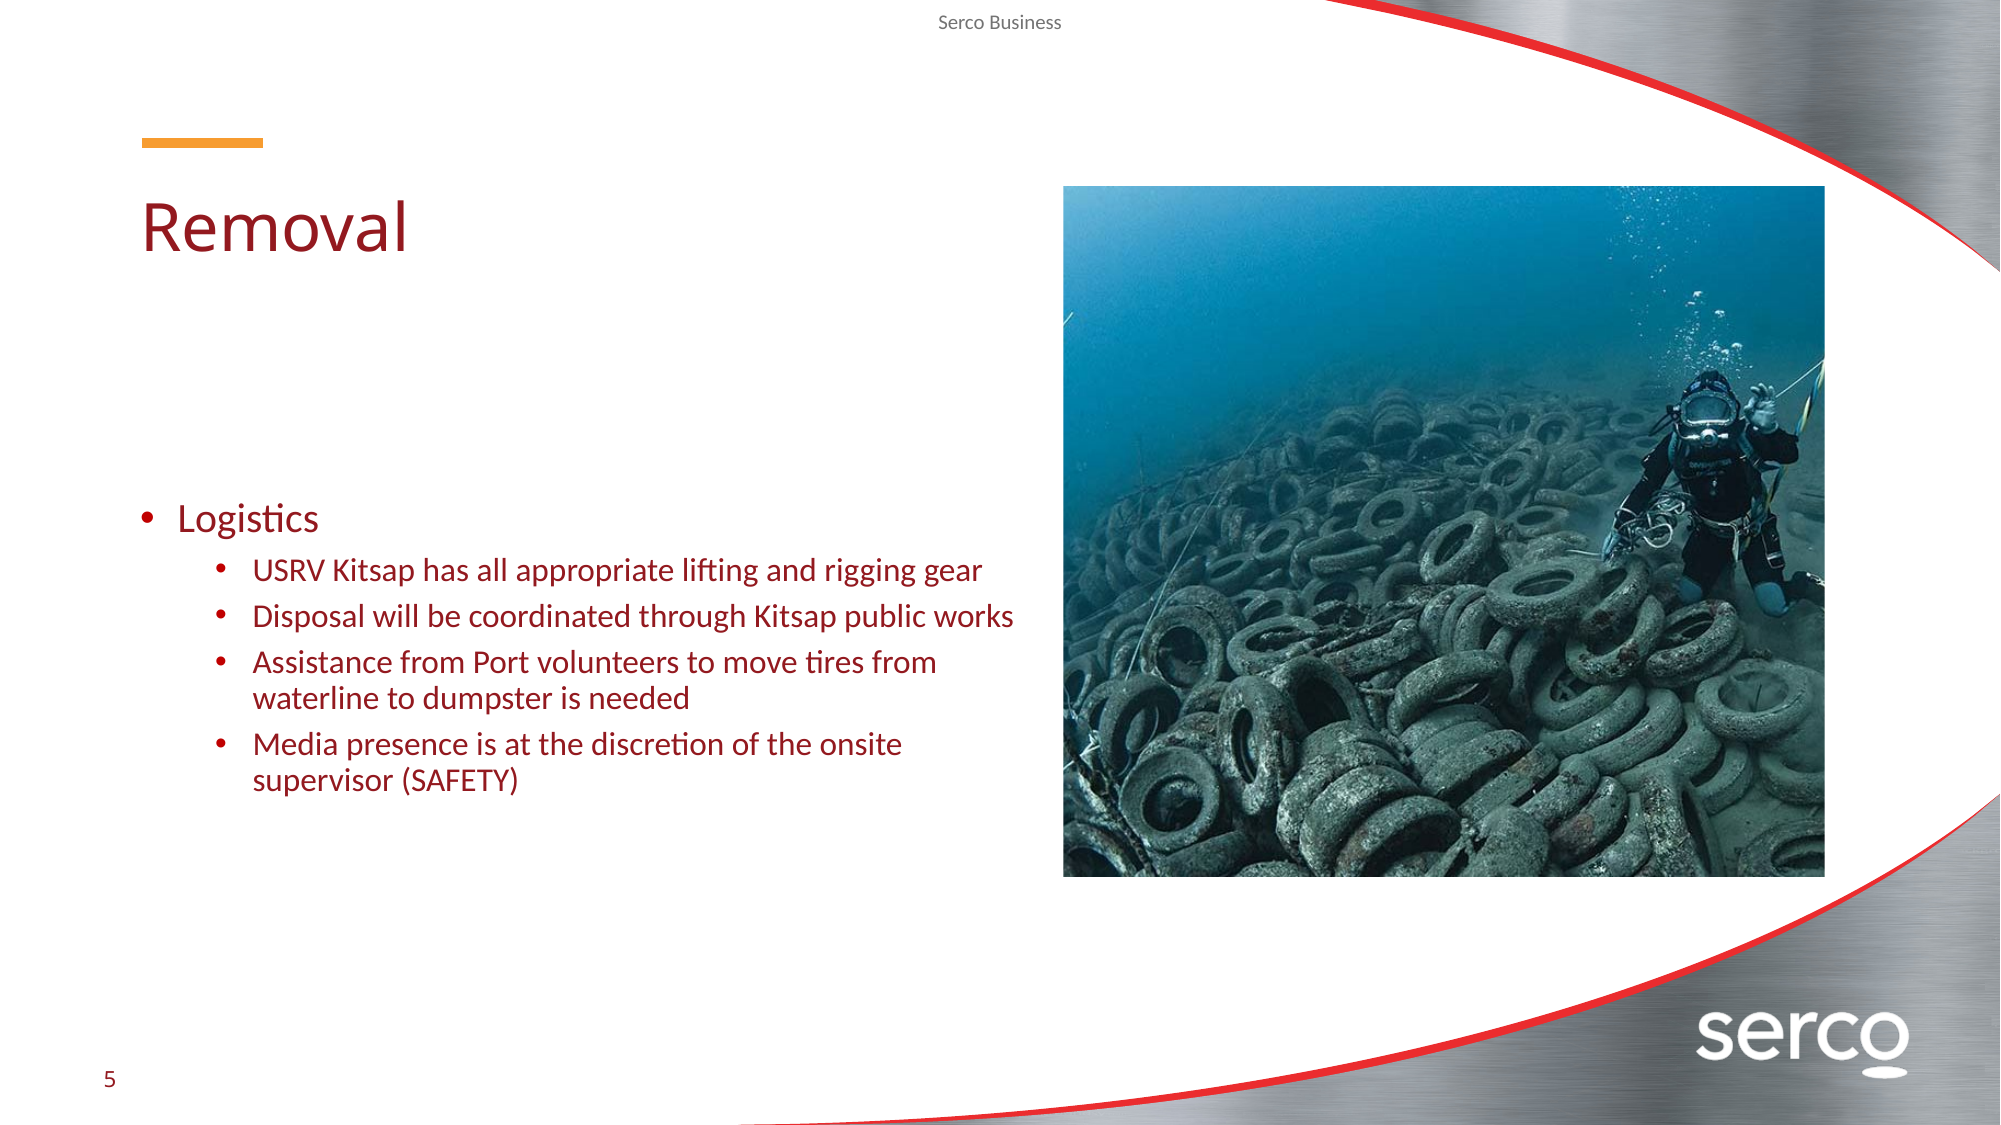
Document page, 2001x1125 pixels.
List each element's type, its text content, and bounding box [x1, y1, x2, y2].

picture [1063, 324, 1825, 877]
picture [1621, 186, 1640, 196]
picture [1624, 216, 1631, 222]
picture [1199, 441, 1205, 449]
picture [1374, 0, 2000, 272]
picture [1181, 449, 1192, 455]
title Removal [125, 186, 887, 417]
picture [1692, 291, 1702, 300]
picture [1473, 186, 1492, 194]
list Logistics USRV Kitsap has all appropriate lifting and rigging gear Disposal will be coordinated through Kitsap public works Assistance from Port volunteers to move tires from waterline to dumpster is needed Media presence is at the discretion of the onsite supervisor (SAFETY) [125, 418, 1062, 988]
picture [1685, 302, 1695, 306]
picture [1715, 310, 1724, 318]
picture [815, 794, 2000, 1125]
picture [1117, 494, 1127, 499]
picture [1276, 408, 1282, 415]
picture [1063, 186, 1474, 340]
